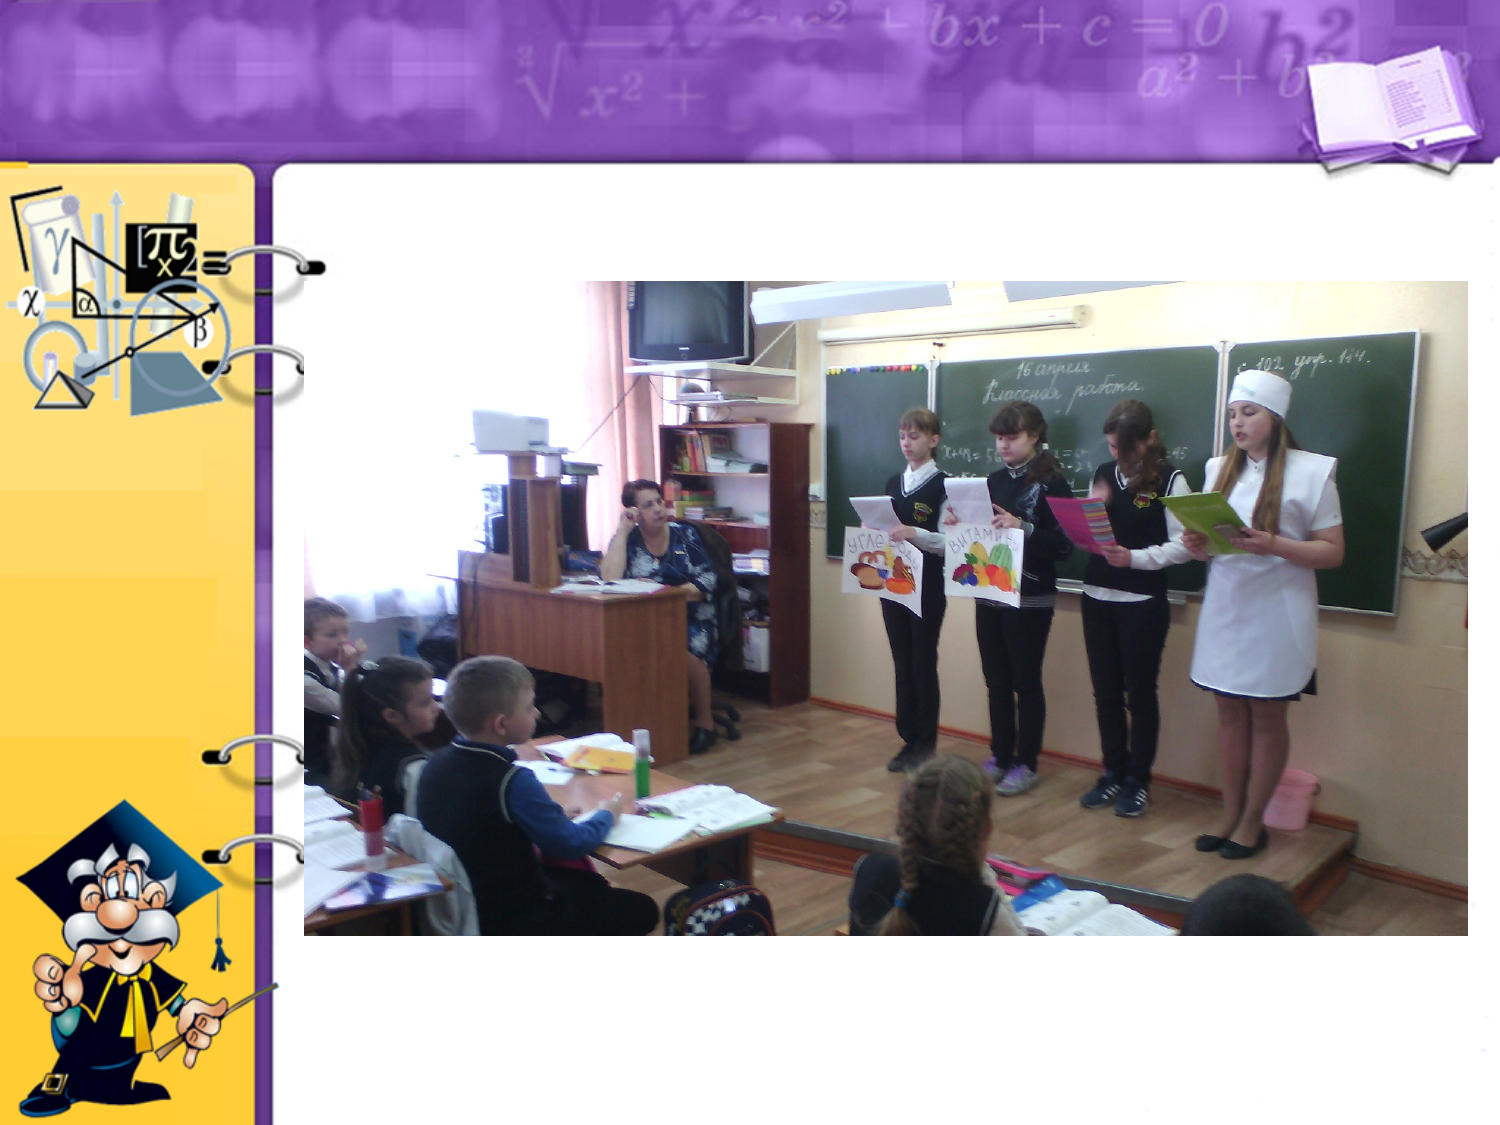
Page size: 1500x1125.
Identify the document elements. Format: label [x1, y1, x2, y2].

list [304, 280, 1468, 936]
picture [0, 0, 1500, 1125]
